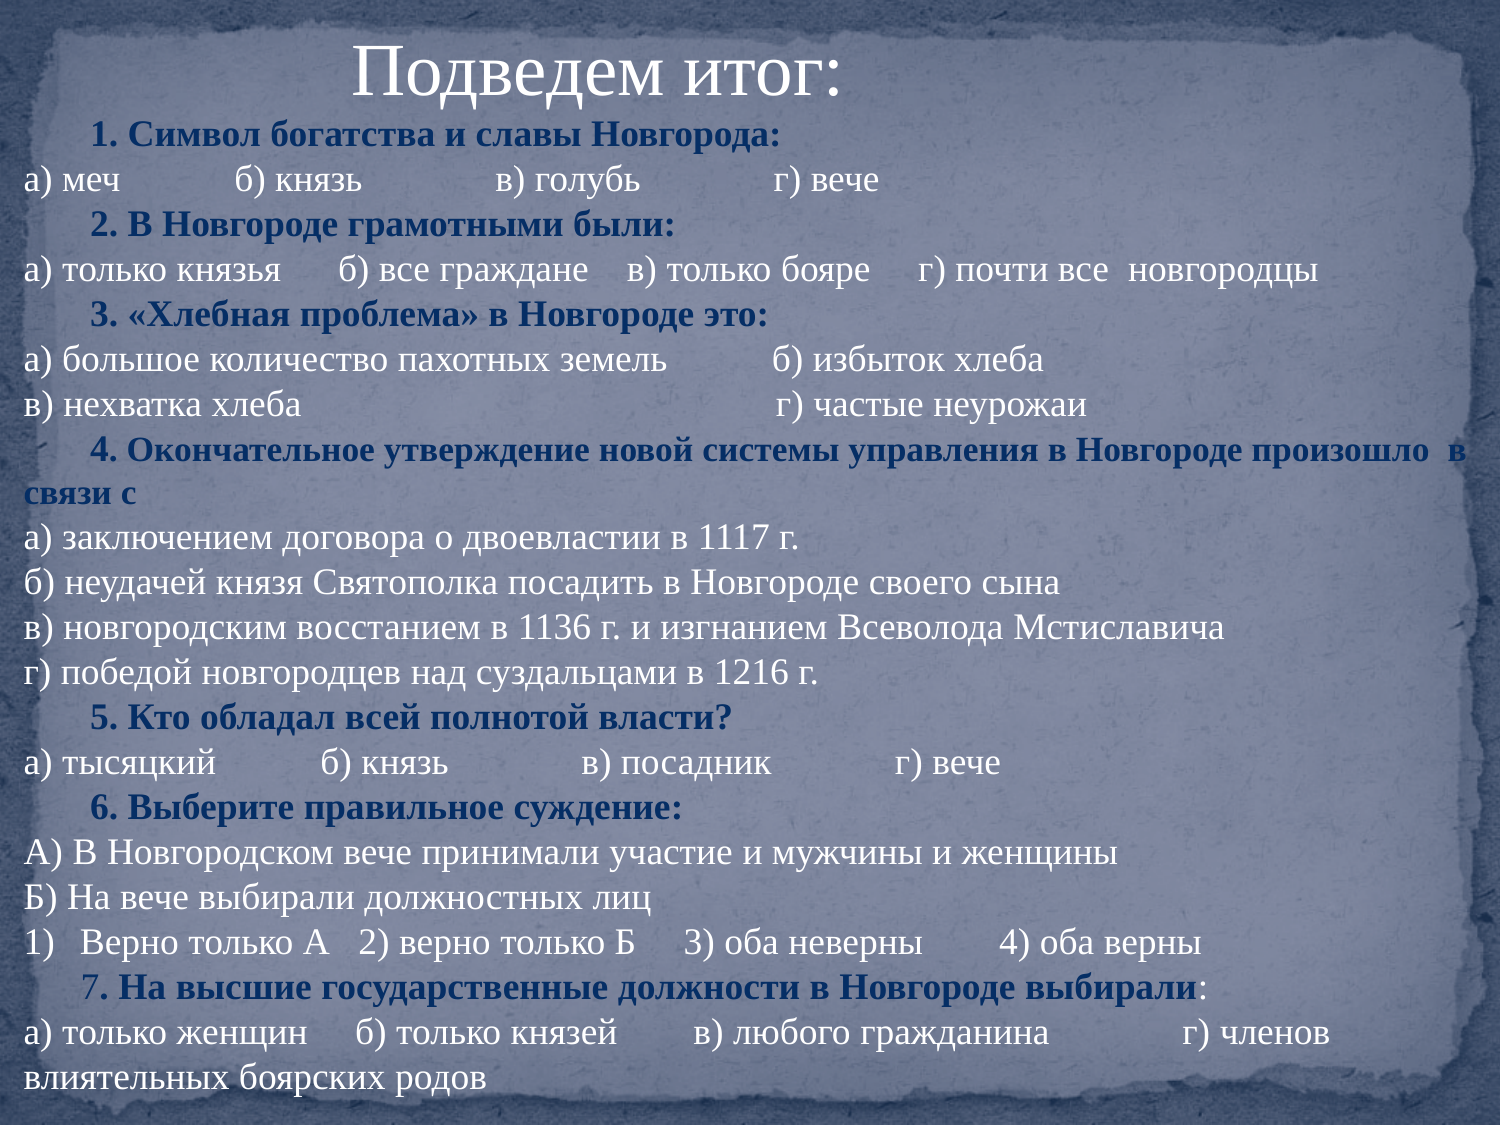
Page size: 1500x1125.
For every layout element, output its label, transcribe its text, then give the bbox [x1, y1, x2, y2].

text_box Подведем итог: [336, 13, 1187, 101]
text_box 1. Символ богатства и славы Новгорода: а) меч б) князь в) голубь г) вече 2. В Новгороде грамотными были: а) только князья б) все граждане в) только бояре г) почти все новгородцы 3. «Хлебная проблема» в Новгороде это: а) большое количество пахотных земель б) избыток хлеба в) нехватка хлеба г) частые неурожаи 4. Окончательное утверждение новой системы управления в Новгороде произошло в связи с а) заключением договора о двоевластии в 1117 г. б) неудачей князя Святополка посадить в Новгороде своего сына в) новгородским восстанием в 1136 г. и изгнанием Всеволода Мстиславича г) победой новгородцев над суздальцами в 1216 г. 5. Кто обладал всей полнотой власти? а) тысяцкий б) князь в) посадник г) вече 6. Выберите правильное суждение: А) В Новгородском вече принимали участие и мужчины и женщины Б) На вече выбирали должностных лиц Верно только А 2) верно только Б 3) оба неверны 4) оба верны 7. На высшие государственные должности в Новгороде выбирали: а) только женщин б) только князей в) любого гражданина г) членов влиятельных боярских родов [8, 101, 1500, 1125]
